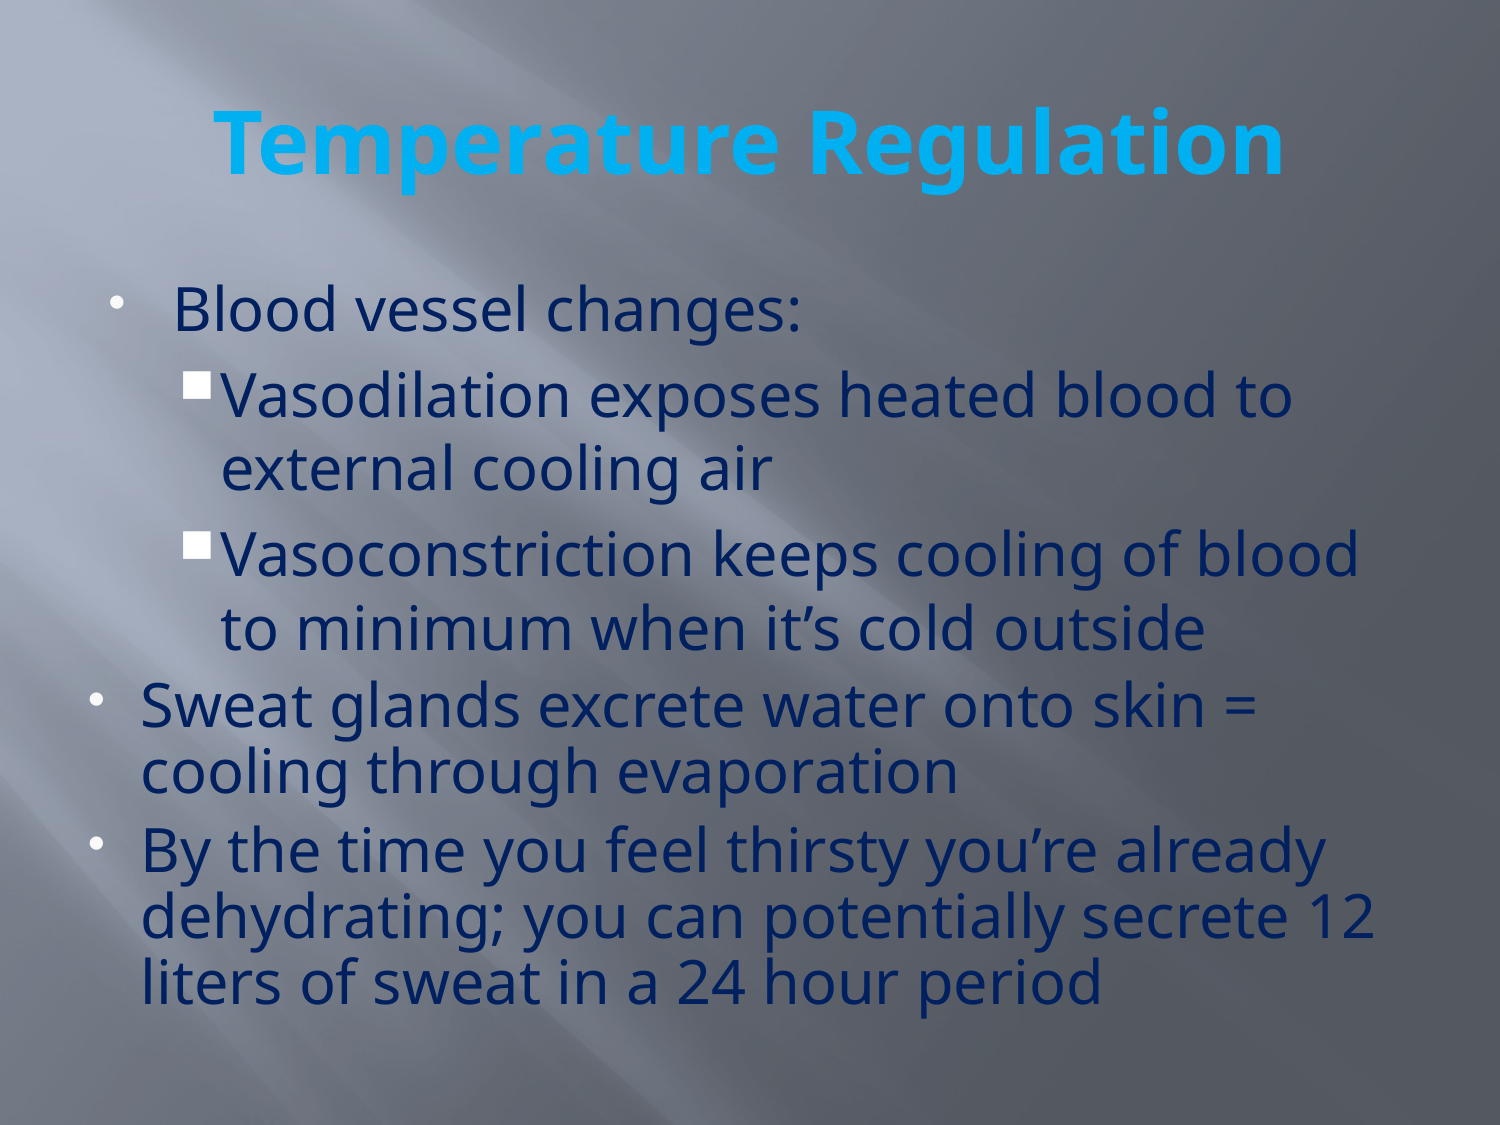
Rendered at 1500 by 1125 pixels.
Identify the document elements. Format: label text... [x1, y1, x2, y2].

list Blood vessel changes: Vasodilation exposes heated blood to external cooling air Vasoconstriction keeps cooling of blood to minimum when it’s cold outside Sweat glands excrete water onto skin = cooling through evaporation By the time you feel thirsty you’re already dehydrating; you can potentially secrete 12 liters of sweat in a 24 hour period [75, 262, 1425, 1035]
title Temperature Regulation [75, 45, 1425, 233]
